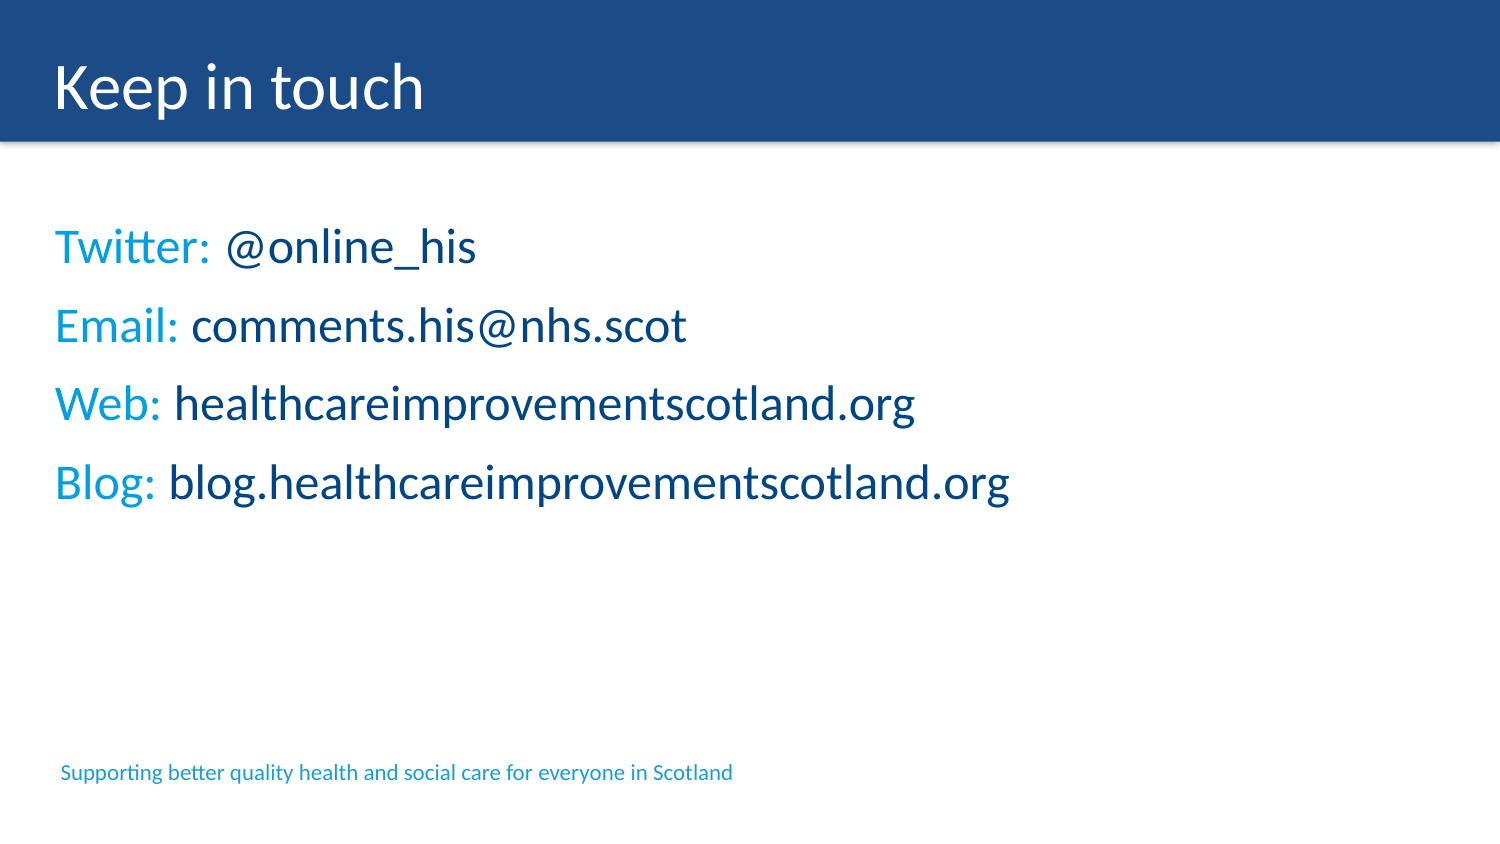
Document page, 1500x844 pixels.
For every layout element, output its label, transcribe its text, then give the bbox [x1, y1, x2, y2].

list Twitter: @online_his Email: comments.his@nhs.scot Web: healthcareimprovementscotland.org Blog: blog.healthcareimprovementscotland.org [55, 207, 1300, 601]
text_box Supporting better quality health and social care for everyone in Scotland [45, 753, 818, 782]
title Keep in touch [55, 51, 1448, 114]
